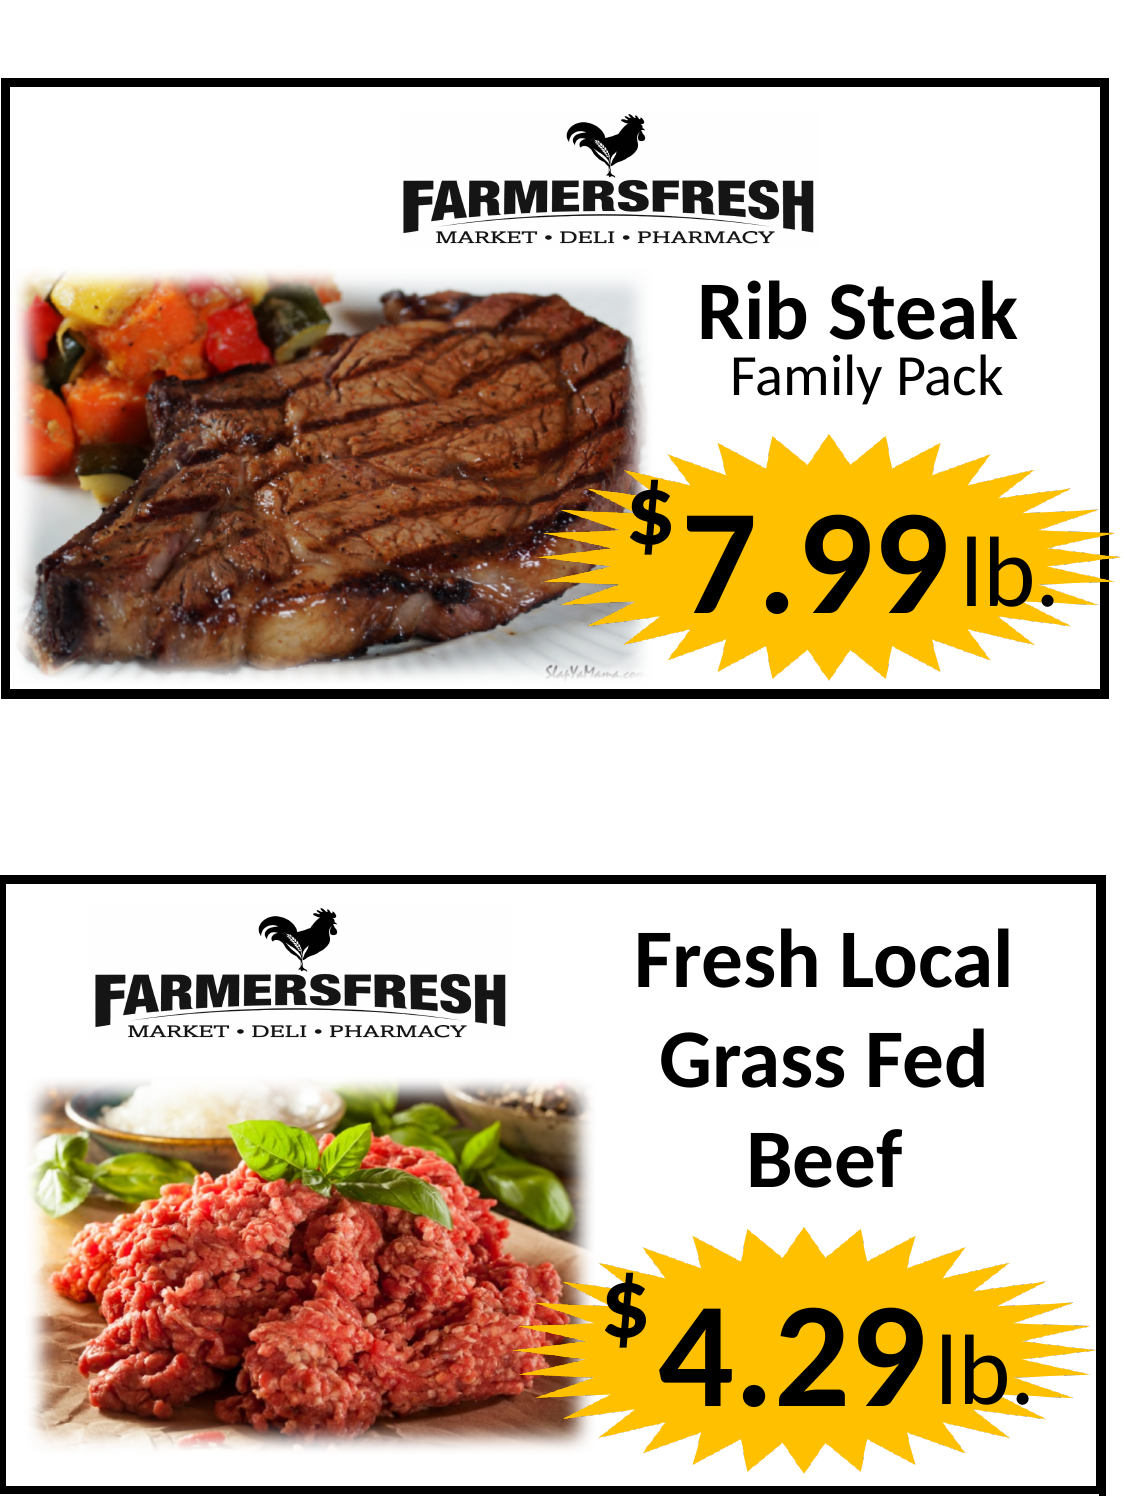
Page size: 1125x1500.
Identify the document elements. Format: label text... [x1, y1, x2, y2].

picture [397, 110, 820, 250]
text_box Rib Steak [675, 249, 1060, 365]
picture [24, 1075, 1096, 1474]
picture [11, 266, 1121, 687]
text_box [0, 1494, 1099, 1500]
text_box [4, 82, 1105, 695]
text_box [1, 878, 1102, 1492]
picture [89, 904, 512, 1044]
text_box Fresh Local Grass Fed Beef [597, 896, 1052, 1212]
text_box Family Pack [715, 329, 1020, 415]
